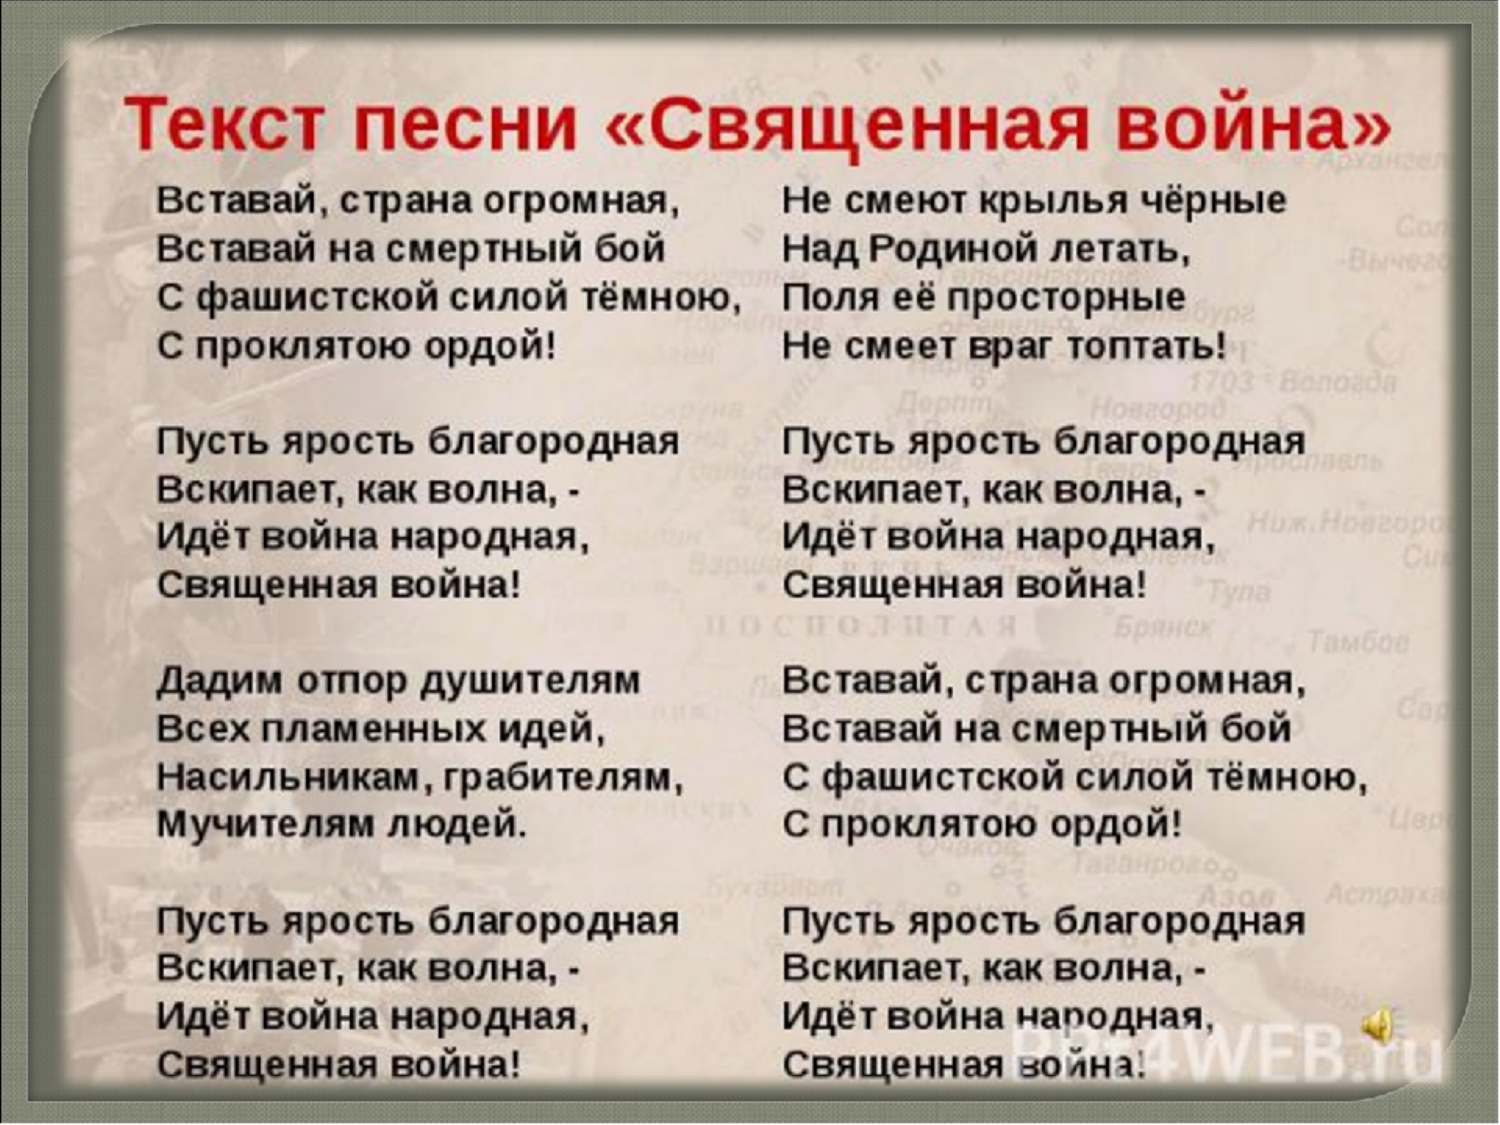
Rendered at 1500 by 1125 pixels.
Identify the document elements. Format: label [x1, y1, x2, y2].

list [0, 0, 1500, 1125]
